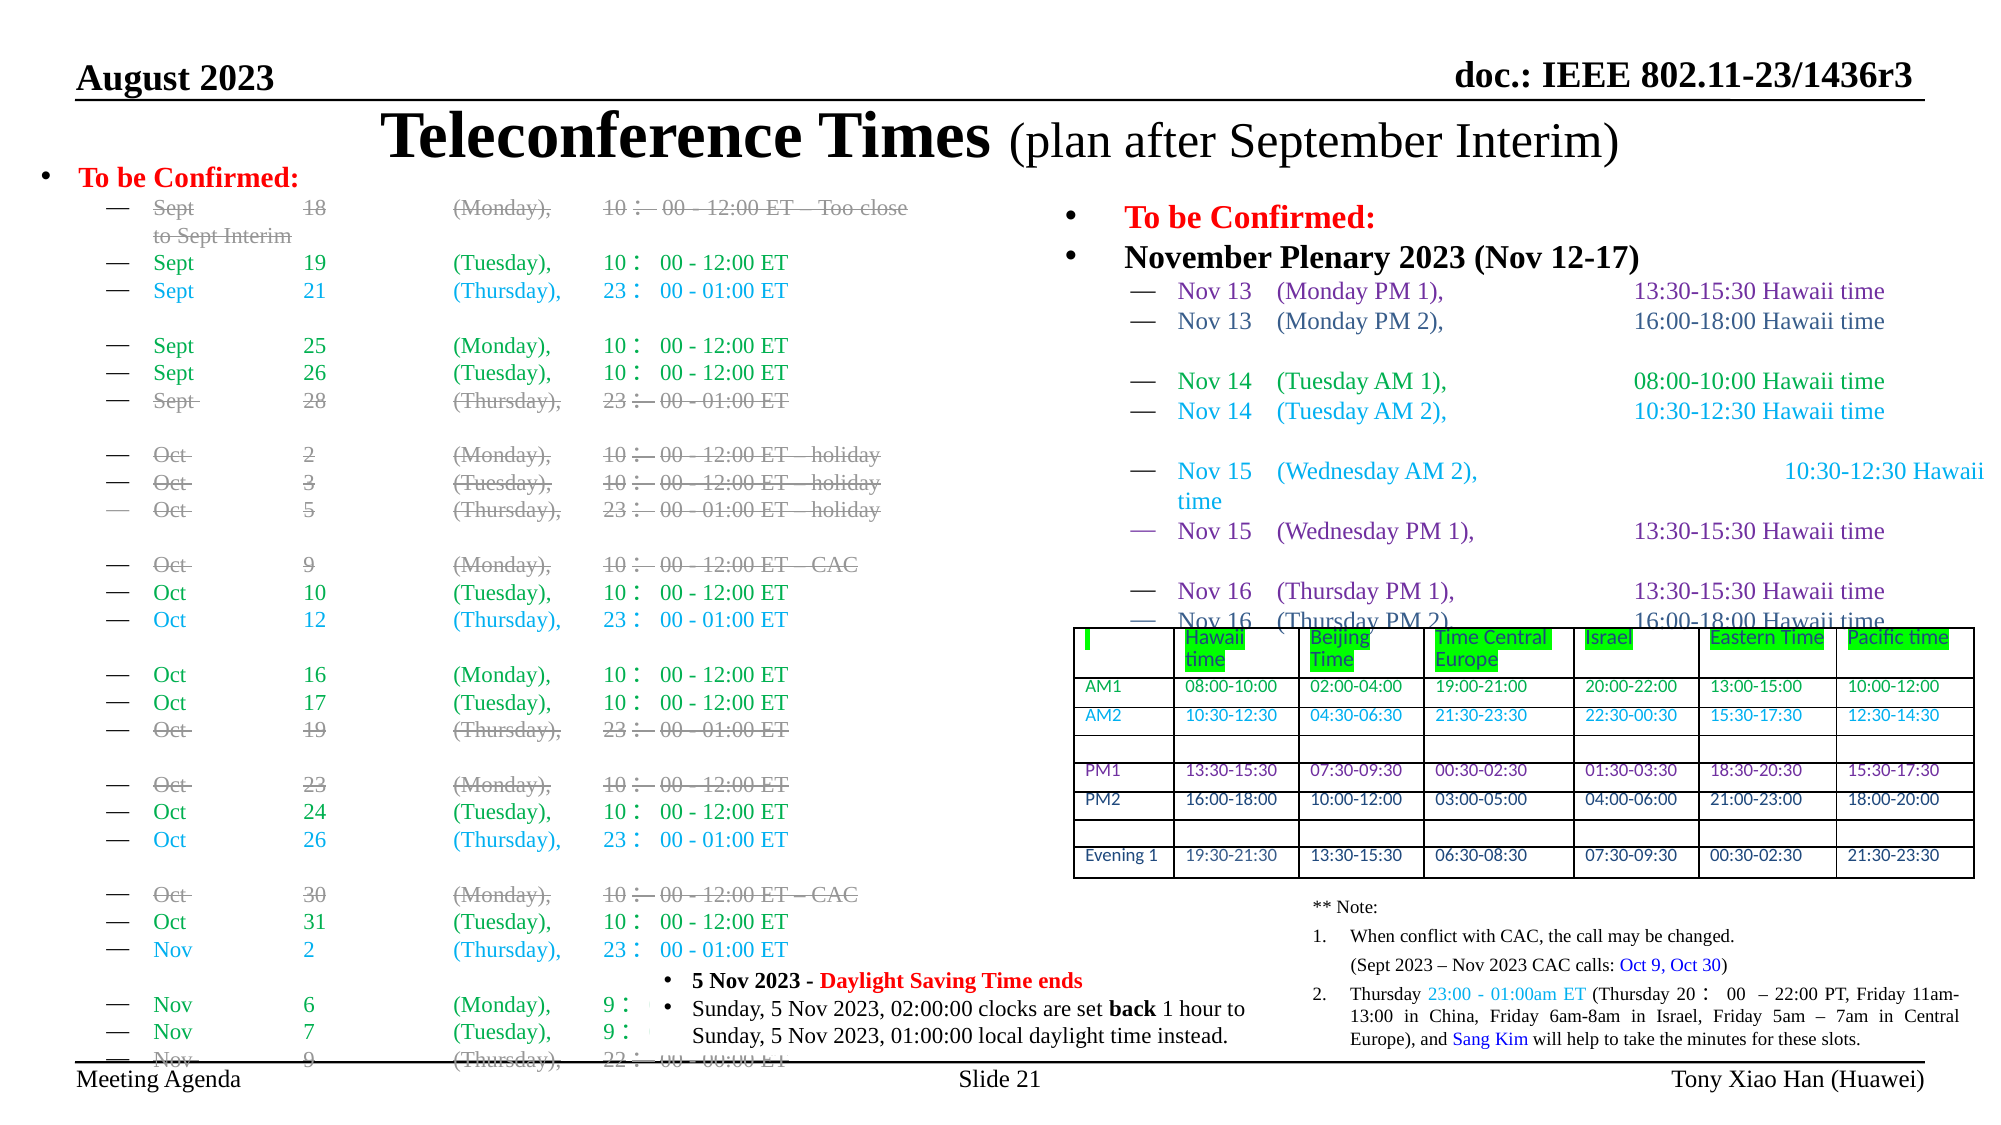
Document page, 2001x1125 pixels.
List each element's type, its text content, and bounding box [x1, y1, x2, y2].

table_cell 19:00-21:00 [1425, 679, 1573, 707]
table_cell 21:30-23:30 [1425, 708, 1573, 735]
table_cell 21:00-23:00 [1700, 793, 1836, 819]
table_cell AM1 [1075, 679, 1173, 707]
table_cell [1175, 821, 1298, 846]
table_cell 18:00-20:00 [1837, 793, 1973, 819]
table_cell 15:30-17:30 [1700, 708, 1836, 735]
table_cell [1837, 736, 1973, 762]
table_header [1075, 629, 1173, 677]
table_cell [1425, 821, 1573, 846]
table_cell [1300, 821, 1423, 846]
table_cell 08:00-10:00 [1175, 679, 1298, 707]
table_header Hawaii time [1175, 629, 1298, 677]
table_cell 22:30-00:30 [1575, 708, 1698, 735]
table_cell 12:30-14:30 [1837, 708, 1973, 735]
table_cell PM2 [1075, 793, 1173, 819]
table_header Israel [1575, 629, 1698, 677]
table_cell 21:30-23:30 [1837, 848, 1973, 877]
table_cell [1837, 821, 1973, 846]
text_box To be Confirmed: November Plenary 2023 (Nov 12-17) Nov 13 (Monday PM 1), 13:30-15:30 Hawaii time Nov 13 (Monday PM 2), 16:00-18:00 Hawaii time Nov 14 (Tuesday AM 1), 08:00-10:00 Hawaii time Nov 14 (Tuesday AM 2), 10:30-12:30 Hawaii time Nov 15 (Wednesday AM 2), 10:30-12:30 Hawaii time Nov 15 (Wednesday PM 1), 13:30-15:30 Hawaii time Nov 16 (Thursday PM 1), 13:30-15:30 Hawaii time Nov 16 (Thursday PM 2), 16:00-18:00 Hawaii time [1050, 187, 2000, 1038]
table_cell 18:30-20:30 [1700, 764, 1836, 791]
table_cell [1425, 736, 1573, 762]
text_box 5 Nov 2023 - Daylight Saving Time ends Sunday, 5 Nov 2023, 02:00:00 clocks are set back 1 hour to Sunday, 5 Nov 2023, 01:00:00 local daylight time instead. [649, 958, 1273, 1056]
table_cell [1175, 736, 1298, 762]
table_cell [1075, 736, 1173, 762]
table_cell 15:30-17:30 [1837, 764, 1973, 791]
table_cell PM1 [1075, 764, 1173, 791]
table_cell Evening 1 [1075, 848, 1173, 877]
table_cell 16:00-18:00 [1175, 793, 1298, 819]
table_cell 07:30-09:30 [1575, 848, 1698, 877]
table_cell 01:30-03:30 [1575, 764, 1698, 791]
table_header Eastern Time [1700, 629, 1836, 677]
table_cell 13:30-15:30 [1175, 764, 1298, 791]
table_cell AM2 [1075, 708, 1173, 735]
text_box Teleconference Times (plan after September Interim) [0, 87, 2000, 175]
text_box ** Note: When conflict with CAC, the call may be changed. (Sept 2023 – Nov 2023 CAC calls: Oct 9, Oct 30) Thursday 23:00 - 01:00am ET (Thursday 20：00 – 22:00 PT, Friday 11am-13:00 in China, Friday 6am-8am in Israel, Friday 5am – 7am in Central Europe), and Sang Kim will help to take the minutes for these slots. [1297, 887, 1975, 1057]
table_cell 07:30-09:30 [1300, 764, 1423, 791]
table_cell 03:00-05:00 [1425, 793, 1573, 819]
table_cell 10:00-12:00 [1300, 793, 1423, 819]
table_header Beijing Time [1300, 629, 1423, 677]
text_box To be Confirmed: Sept 18 (Monday), 10：00 - 12:00 ET – Too close to Sept Interim Sept 19 (Tuesday), 10：00 - 12:00 ET Sept 21 (Thursday), 23：00 - 01:00 ET Sept 25 (Monday), 10：00 - 12:00 ET Sept 26 (Tuesday), 10：00 - 12:00 ET Sept 28 (Thursday), 23：00 - 01:00 ET Oct 2 (Monday), 10：00 - 12:00 ET – holiday Oct 3 (Tuesday), 10：00 - 12:00 ET – holiday Oct 5 (Thursday), 23：00 - 01:00 ET – holiday Oct 9 (Monday), 10：00 - 12:00 ET – CAC Oct 10 (Tuesday), 10：00 - 12:00 ET Oct 12 (Thursday), 23：00 - 01:00 ET Oct 16 (Monday), 10：00 - 12:00 ET Oct 17 (Tuesday), 10：00 - 12:00 ET Oct 19 (Thursday), 23：00 - 01:00 ET Oct 23 (Monday), 10：00 - 12:00 ET Oct 24 (Tuesday), 10：00 - 12:00 ET Oct 26 (Thursday), 23：00 - 01:00 ET Oct 30 (Monday), 10：00 - 12:00 ET – CAC Oct 31 (Tuesday), 10：00 - 12:00 ET Nov 2 (Thursday), 23：00 - 01:00 ET Nov 6 (Monday), 9：00 - 11:00 ET Nov 7 (Tuesday), 9：00 - 11:00 ET Nov 9 (Thursday), 22：00 - 00:00 ET [25, 150, 923, 1051]
table_cell 19:30-21:30 [1175, 848, 1298, 877]
table_cell 04:30-06:30 [1300, 708, 1423, 735]
table_cell 10:00-12:00 [1837, 679, 1973, 707]
table_cell 04:00-06:00 [1575, 793, 1698, 819]
table_cell 13:30-15:30 [1300, 848, 1423, 877]
table_cell 00:30-02:30 [1425, 764, 1573, 791]
table_header Time Central Europe [1425, 629, 1573, 677]
table_cell [1075, 821, 1173, 846]
table_cell 00:30-02:30 [1700, 848, 1836, 877]
table_cell [1700, 821, 1836, 846]
table_cell [1575, 821, 1698, 846]
table_cell 20:00-22:00 [1575, 679, 1698, 707]
table_cell 13:00-15:00 [1700, 679, 1836, 707]
table_cell [1300, 736, 1423, 762]
table_cell [1575, 736, 1698, 762]
table_header Pacific time [1837, 629, 1973, 677]
table_cell 06:30-08:30 [1425, 848, 1573, 877]
table_cell [1700, 736, 1836, 762]
table_cell 02:00-04:00 [1300, 679, 1423, 707]
table_cell 10:30-12:30 [1175, 708, 1298, 735]
